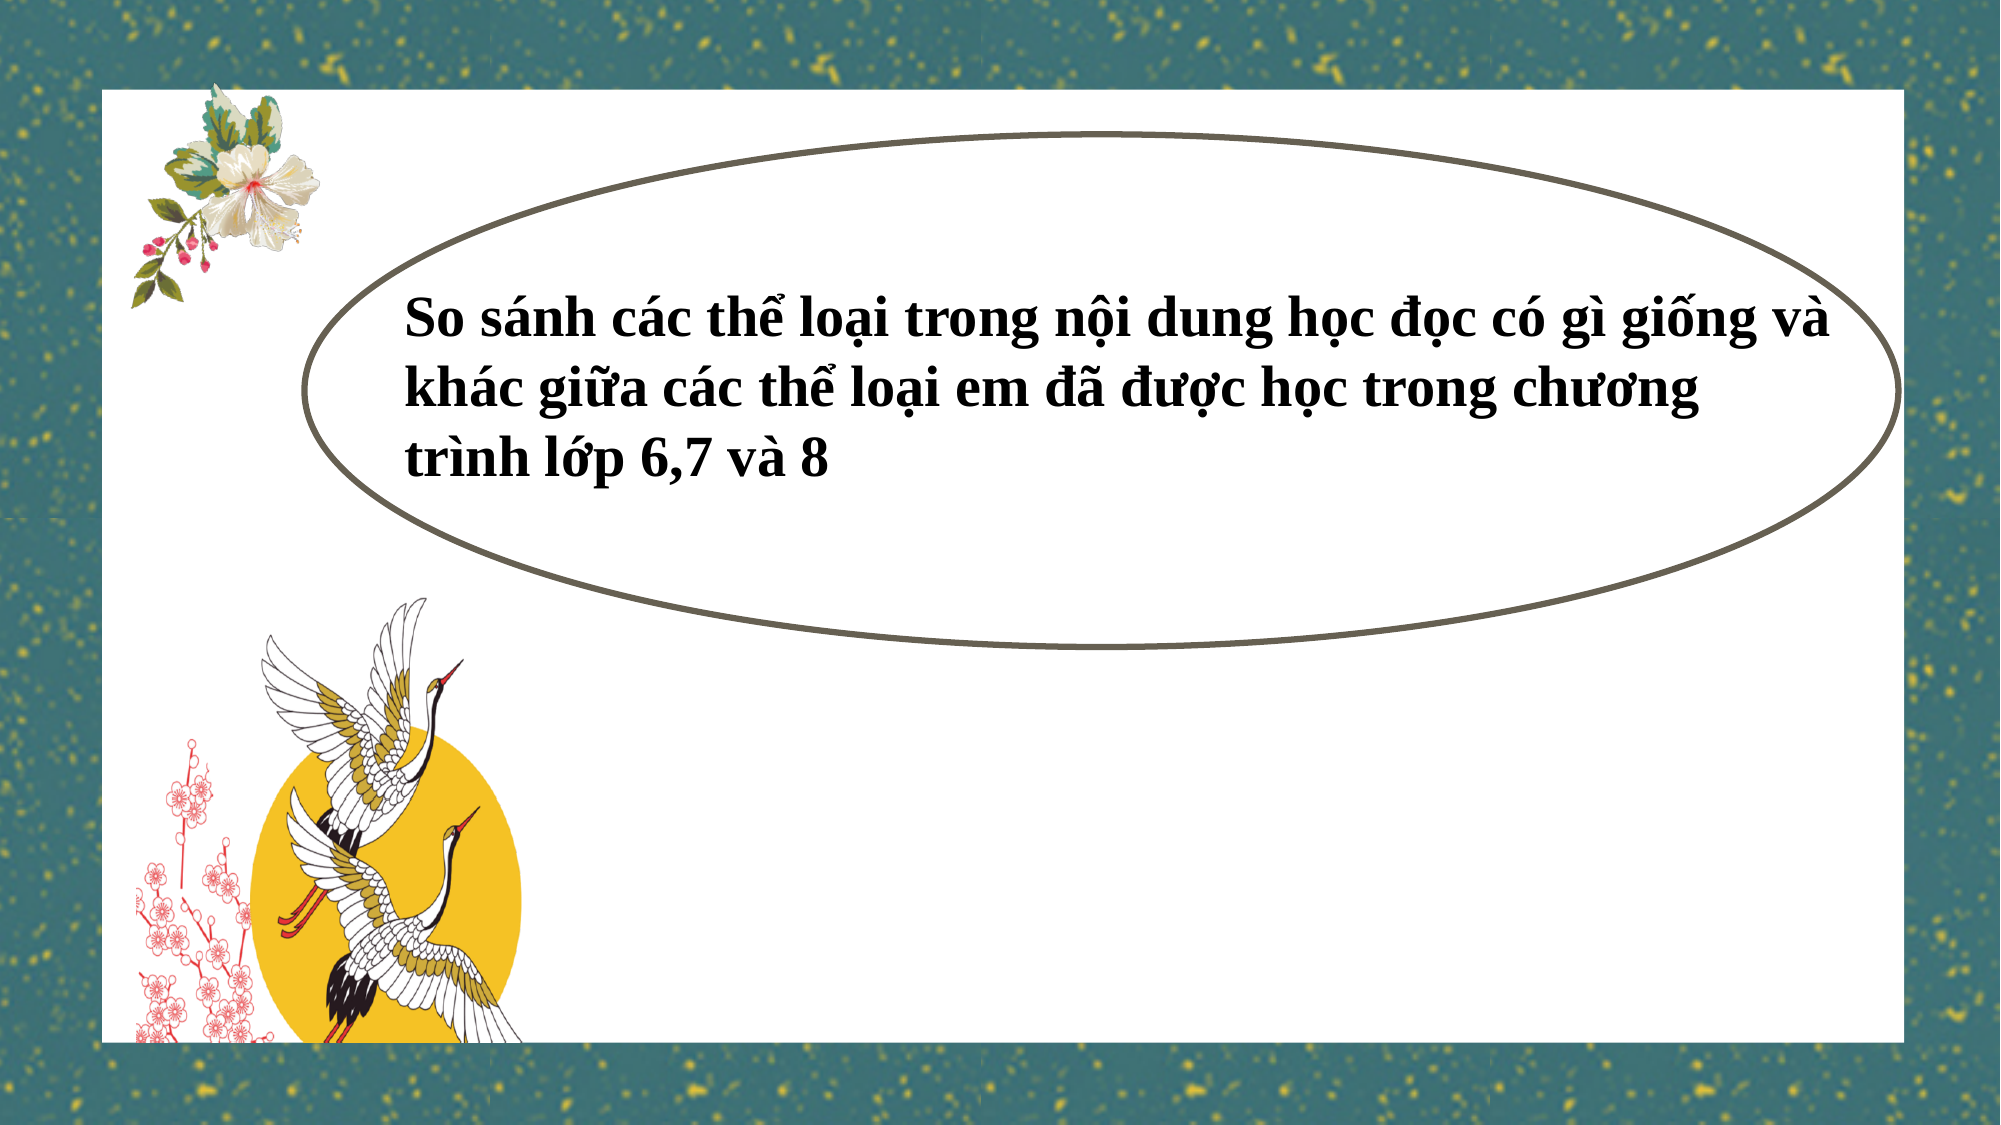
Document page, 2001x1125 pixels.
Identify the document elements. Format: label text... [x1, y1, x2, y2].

text_box [1852, 303, 1900, 479]
text_box So sánh các thể loại trong nội dung học đọc có gì giống và khác giữa các thể loại em đã được học trong chương trình lớp 6,7 và 8 [389, 270, 1852, 496]
picture [0, 0, 2000, 1125]
text_box [303, 274, 1830, 649]
text_box [396, 133, 1807, 270]
